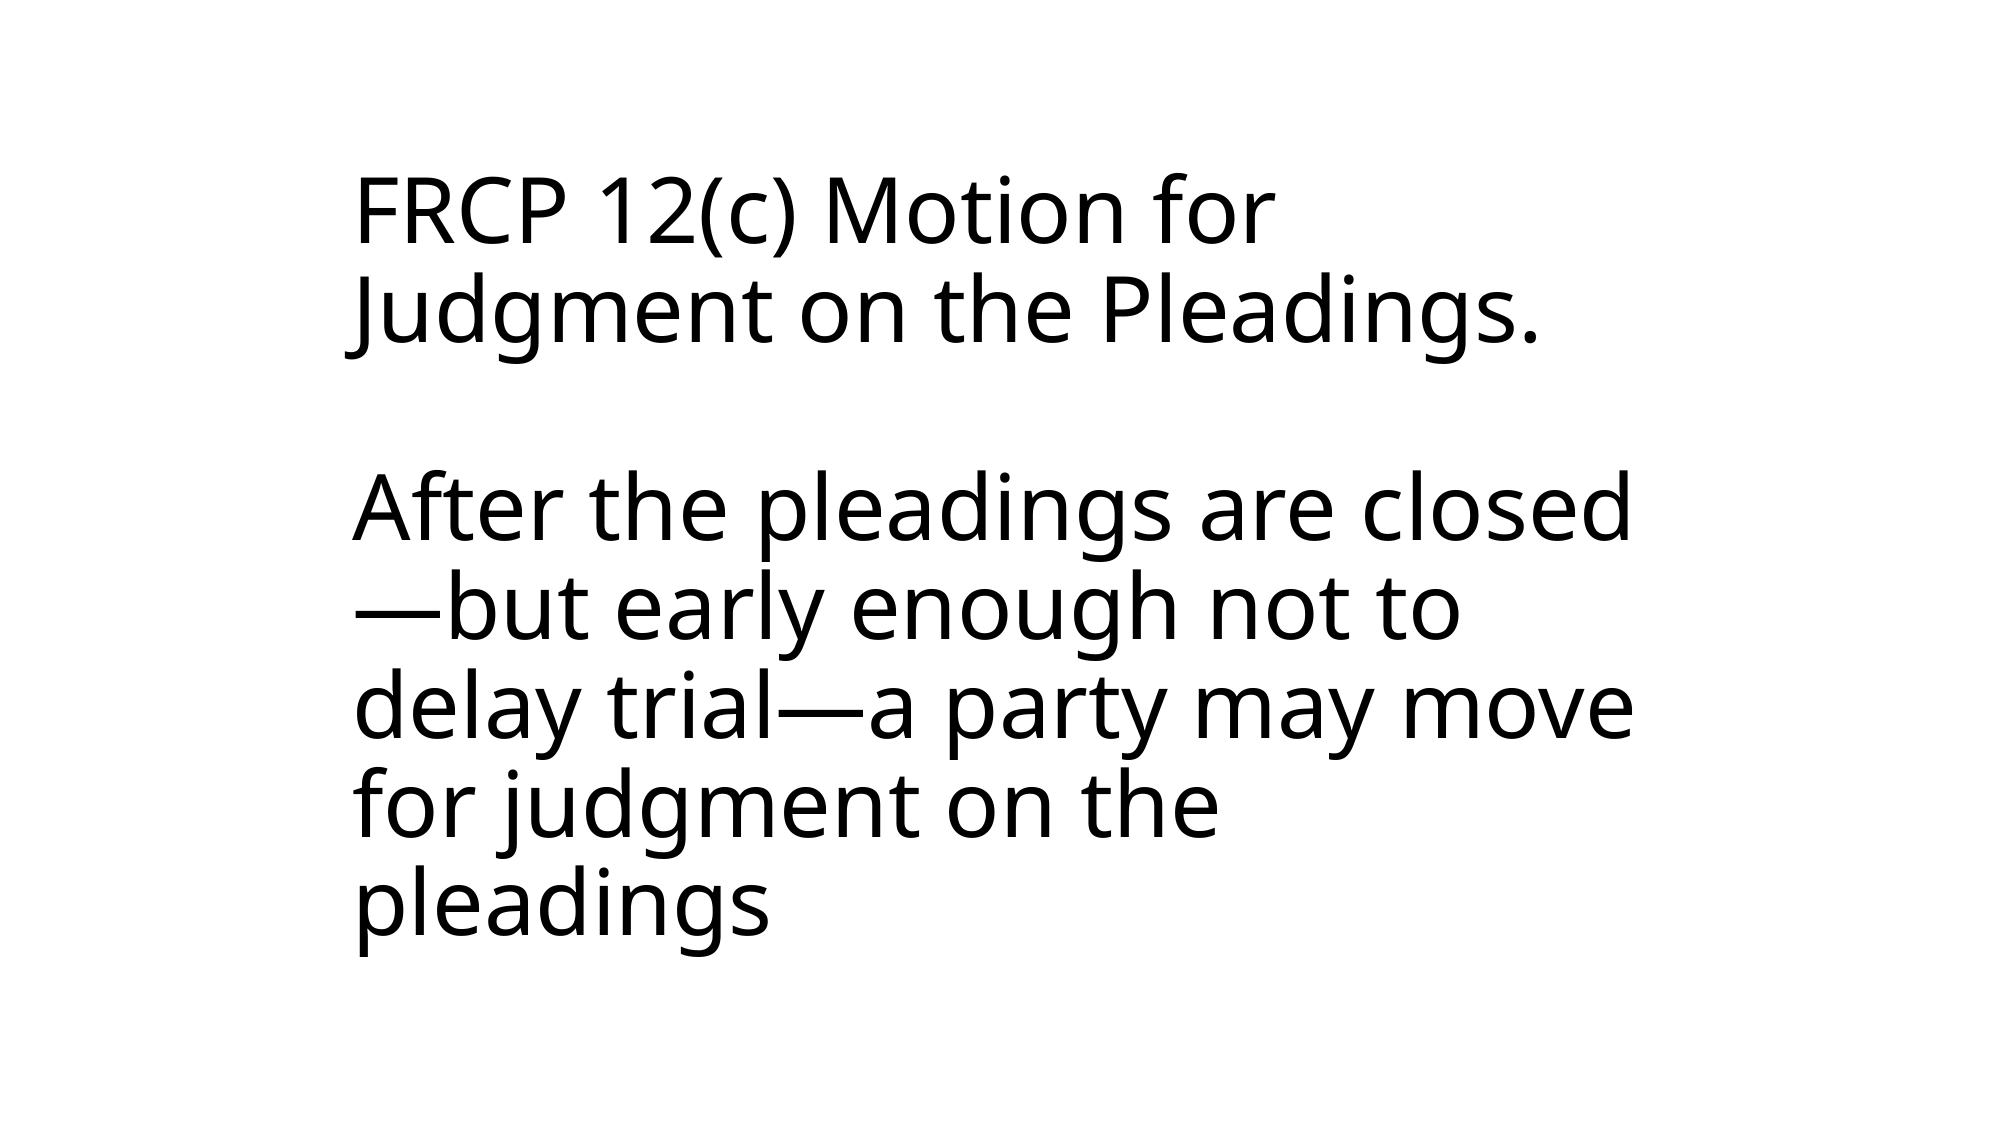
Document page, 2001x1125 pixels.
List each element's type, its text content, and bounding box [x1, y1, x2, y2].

title FRCP 12(c) Motion for Judgment on the Pleadings. After the pleadings are closed—but early enough not to delay trial—a party may move for judgment on the pleadings [337, 45, 1675, 1075]
